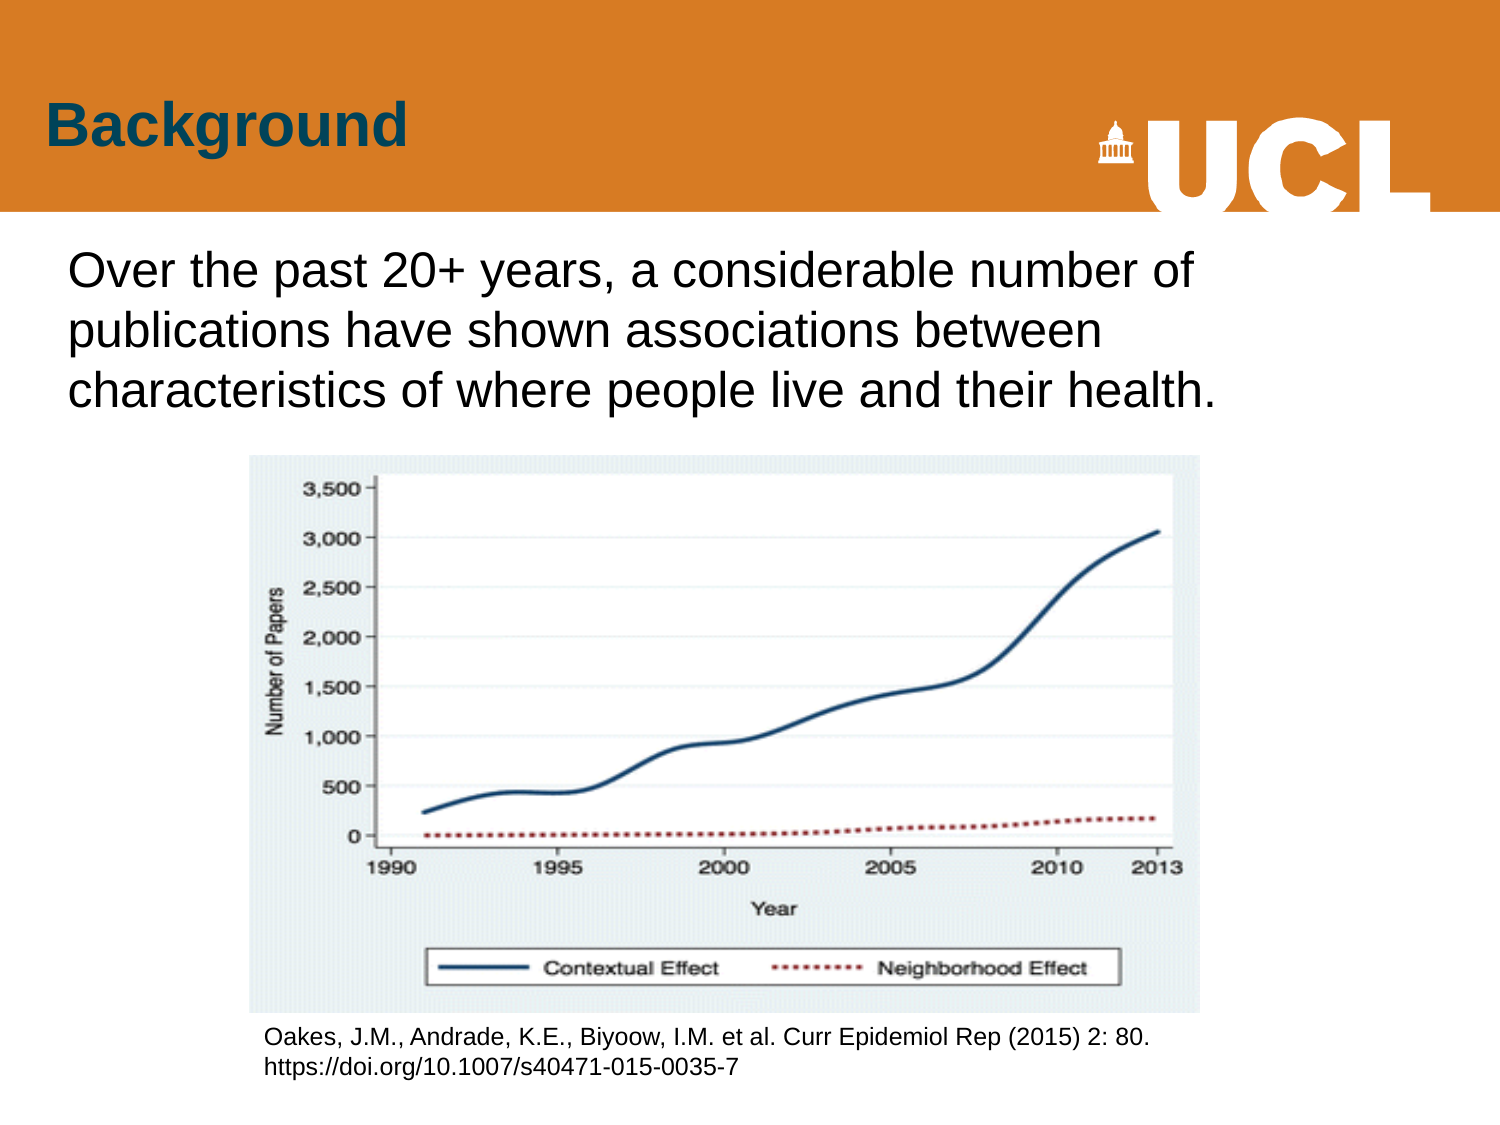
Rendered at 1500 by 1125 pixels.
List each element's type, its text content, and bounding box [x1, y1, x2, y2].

title Background [30, 76, 1425, 302]
picture [249, 454, 1201, 1014]
text_box Over the past 20+ years, a considerable number of publications have shown associations between characteristics of where people live and their health. [52, 230, 1401, 486]
picture [0, 0, 1500, 212]
text_box Oakes, J.M., Andrade, K.E., Biyoow, I.M. et al. Curr Epidemiol Rep (2015) 2: 80. https://doi.org/10.1007/s40471-015-0035-7 [249, 1021, 1200, 1088]
